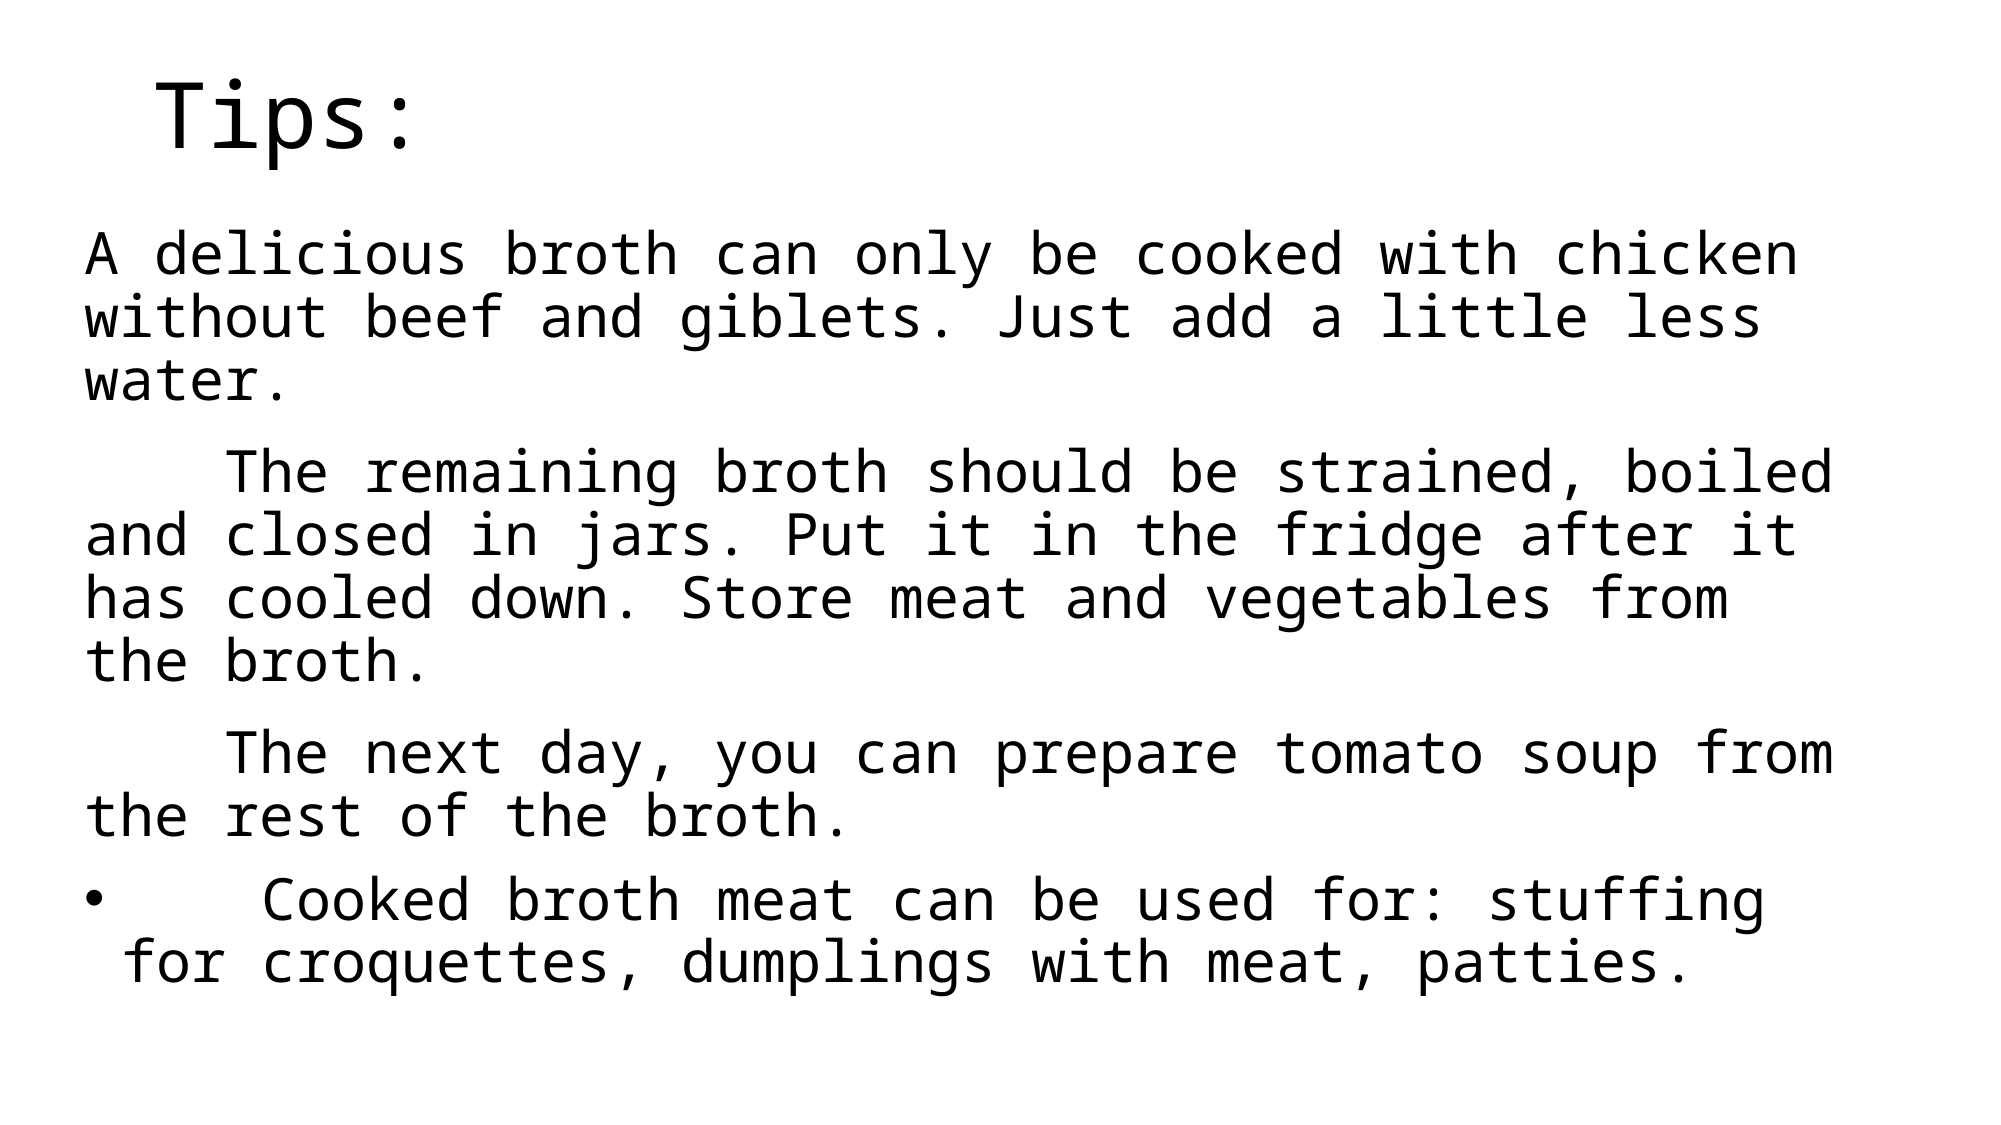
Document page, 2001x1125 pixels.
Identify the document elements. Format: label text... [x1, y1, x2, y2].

title Tips: [137, 59, 1863, 216]
list A delicious broth can only be cooked with chicken without beef and giblets. Just add a little less water. The remaining broth should be strained, boiled and closed in jars. Put it in the fridge after it has cooled down. Store meat and vegetables from the broth. The next day, you can prepare tomato soup from the rest of the broth. Cooked broth meat can be used for: stuffing for croquettes, dumplings with meat, patties. [69, 216, 1863, 1014]
